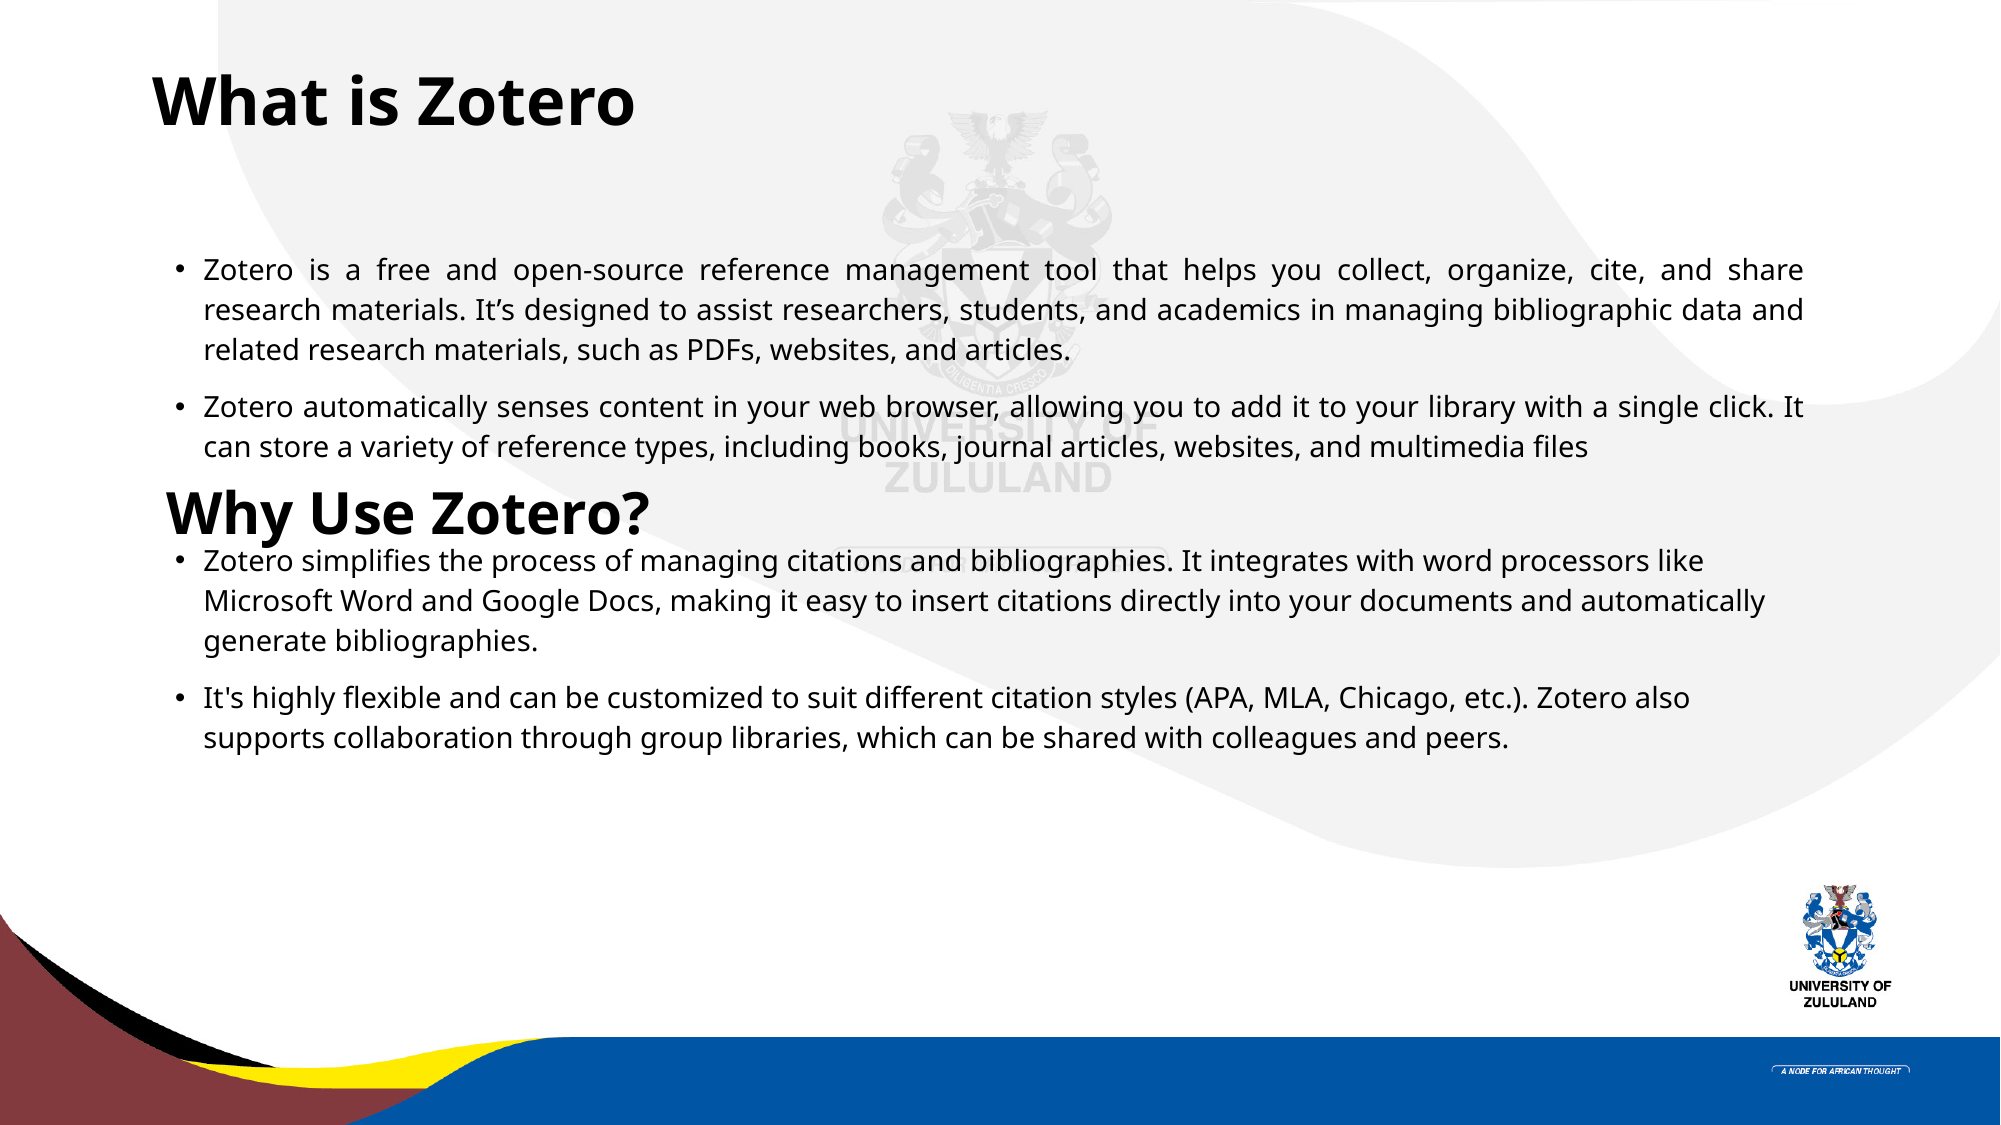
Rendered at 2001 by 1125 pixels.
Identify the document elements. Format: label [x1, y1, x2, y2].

list [0, 0, 2000, 1125]
